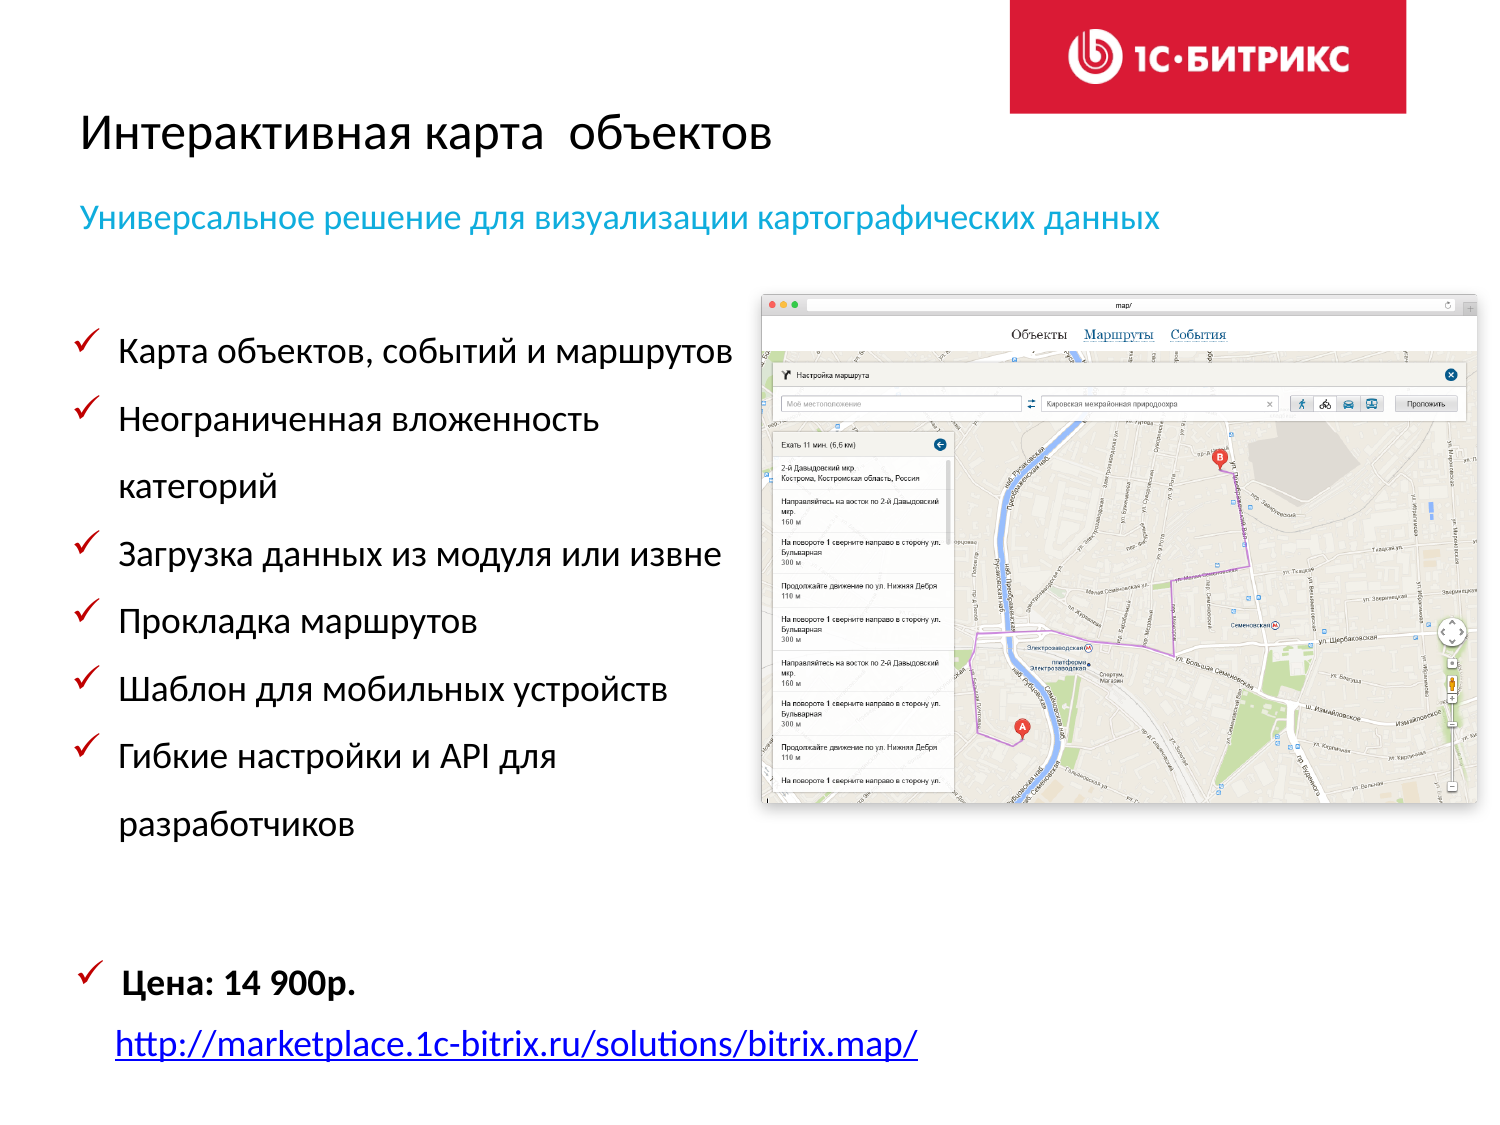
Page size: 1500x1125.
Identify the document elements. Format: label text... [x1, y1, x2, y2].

text_box http://marketplace.1c-bitrix.ru/solutions/bitrix.map/ [100, 1011, 987, 1071]
picture [734, 266, 1500, 830]
text_box Цена: 14 900р. [31, 950, 372, 1011]
text_box Интерактивная карта объектов Универсальное решение для визуализации картографических данных [64, 82, 1199, 253]
text_box Карта объектов, событий и маршрутов Неограниченная вложенность категорий Загрузка данных из модуля или извне Прокладка маршрутов Шаблон для мобильных устройств Гибкие настройки и API для разработчиков [60, 297, 773, 850]
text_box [1009, 0, 1407, 114]
